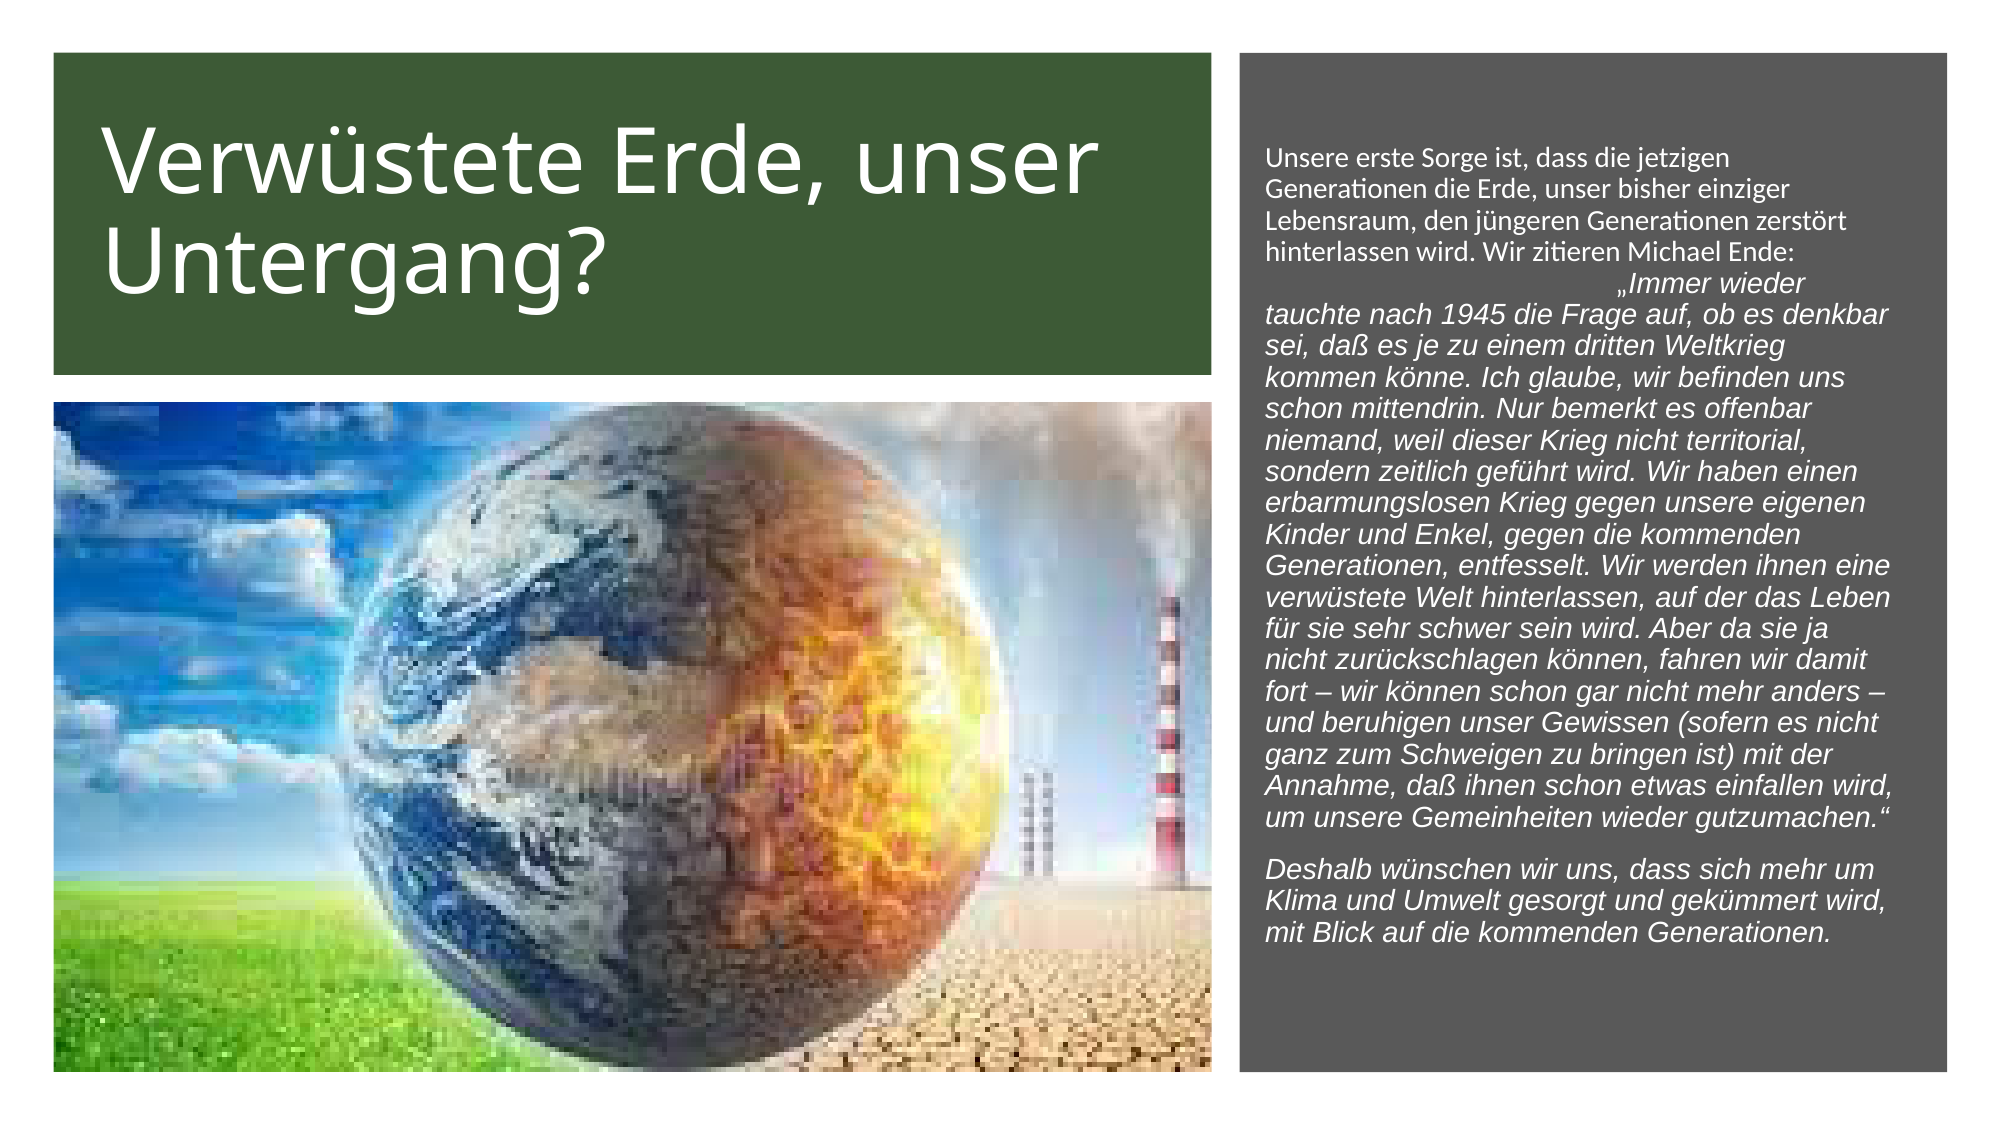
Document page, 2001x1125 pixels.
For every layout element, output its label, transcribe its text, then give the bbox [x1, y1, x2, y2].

text_box [1239, 52, 1948, 1073]
text_box [53, 52, 1212, 376]
picture [53, 402, 1212, 1072]
list Unsere erste Sorge ist, dass die jetzigen Generationen die Erde, unser bisher einziger Lebensraum, den jüngeren Generationen zerstört hinterlassen wird. Wir zitieren Michael Ende: „Immer wieder tauchte nach 1945 die Frage auf, ob es denkbar sei, daß es je zu einem dritten Weltkrieg kommen könne. Ich glaube, wir befinden uns schon mittendrin. Nur bemerkt es offenbar niemand, weil dieser Krieg nicht territorial, sondern zeitlich geführt wird. Wir haben einen erbarmungslosen Krieg gegen unsere eigenen Kinder und Enkel, gegen die kommenden Generationen, entfesselt. Wir werden ihnen eine verwüstete Welt hinterlassen, auf der das Leben für sie sehr schwer sein wird. Aber da sie ja nicht zurückschlagen können, fahren wir damit fort – wir können schon gar nicht mehr anders – und beruhigen unser Gewissen (sofern es nicht ganz zum Schweigen zu bringen ist) mit der Annahme, daß ihnen schon etwas einfallen wird, um unsere Gemeinheiten wieder gutzumachen.“ Deshalb wünschen wir uns, dass sich mehr um Klima und Umwelt gesorgt und gekümmert wird, mit Blick auf die kommenden Generationen. [1212, 52, 1914, 1039]
title Verwüstete Erde, unser Untergang? [85, 80, 1168, 348]
